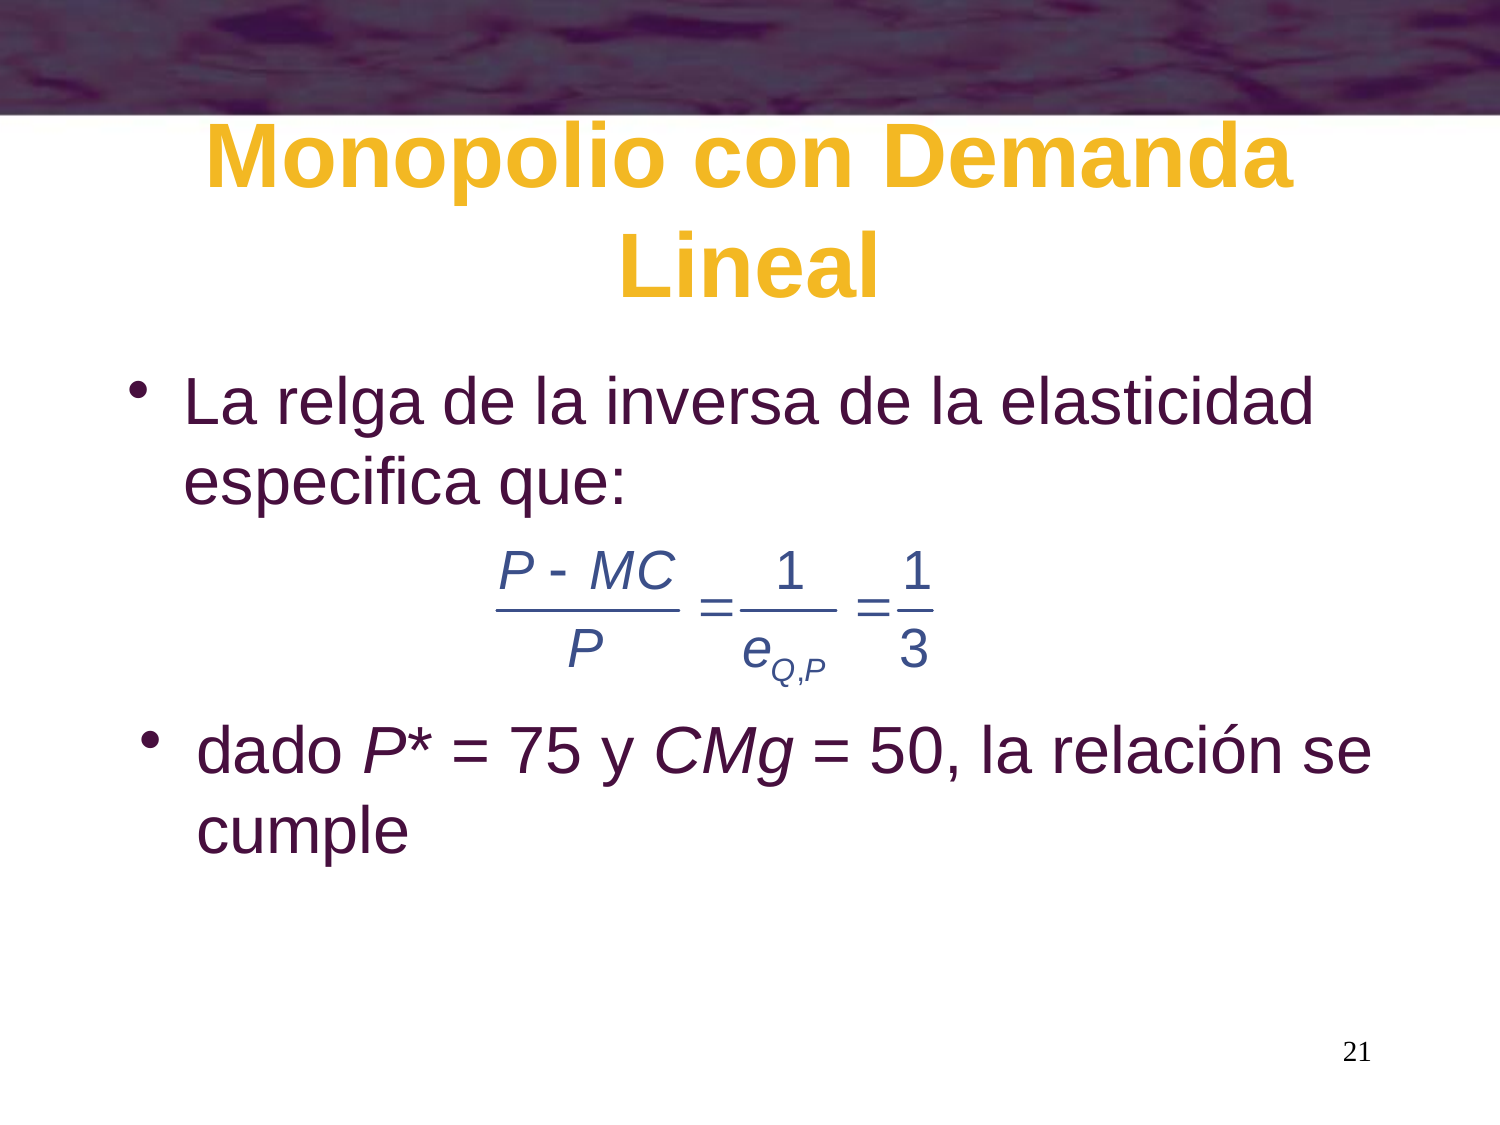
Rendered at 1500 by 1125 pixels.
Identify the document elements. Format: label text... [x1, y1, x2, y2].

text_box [487, 536, 941, 695]
text_box dado P* = 75 y CMg = 50, la relación se cumple [124, 699, 1400, 913]
list La relga de la inversa de la elasticidad especifica que: [112, 350, 1388, 463]
picture [0, 0, 1500, 1125]
title Monopolio con Demanda Lineal [62, 137, 1438, 275]
slide_number 21 [1074, 1025, 1388, 1100]
